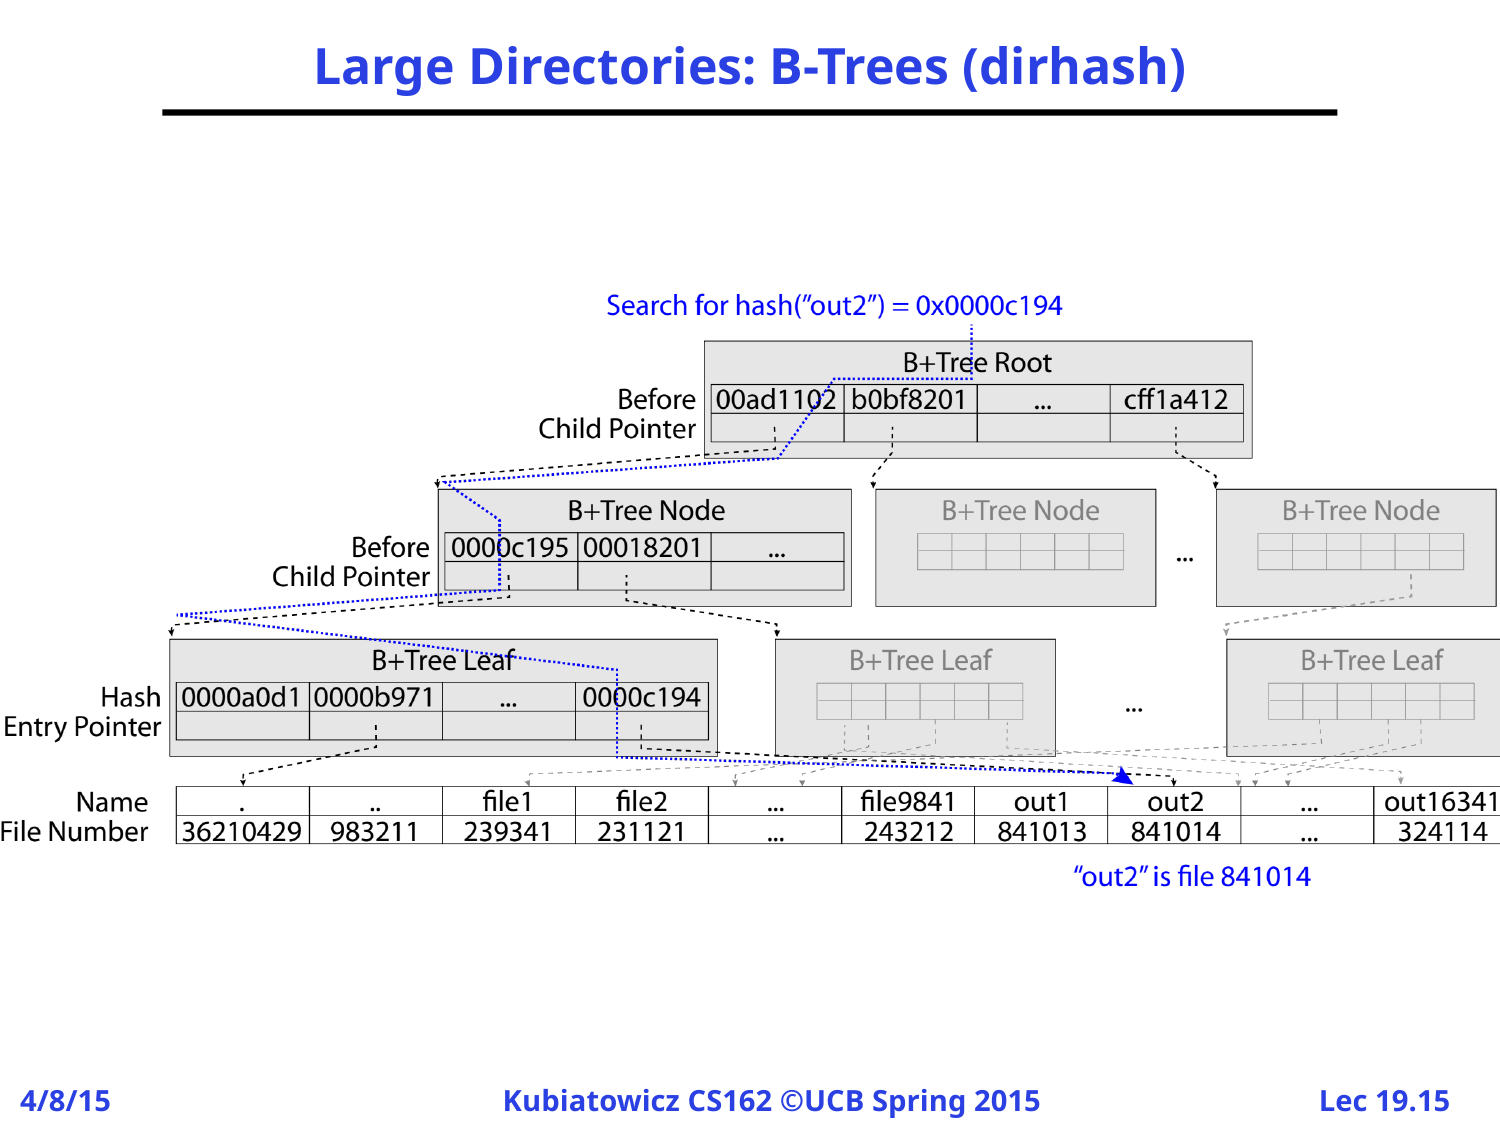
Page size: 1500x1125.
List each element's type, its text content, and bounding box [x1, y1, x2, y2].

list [0, 176, 1500, 1006]
title Large Directories: B-Trees (dirhash) [162, 24, 1338, 113]
